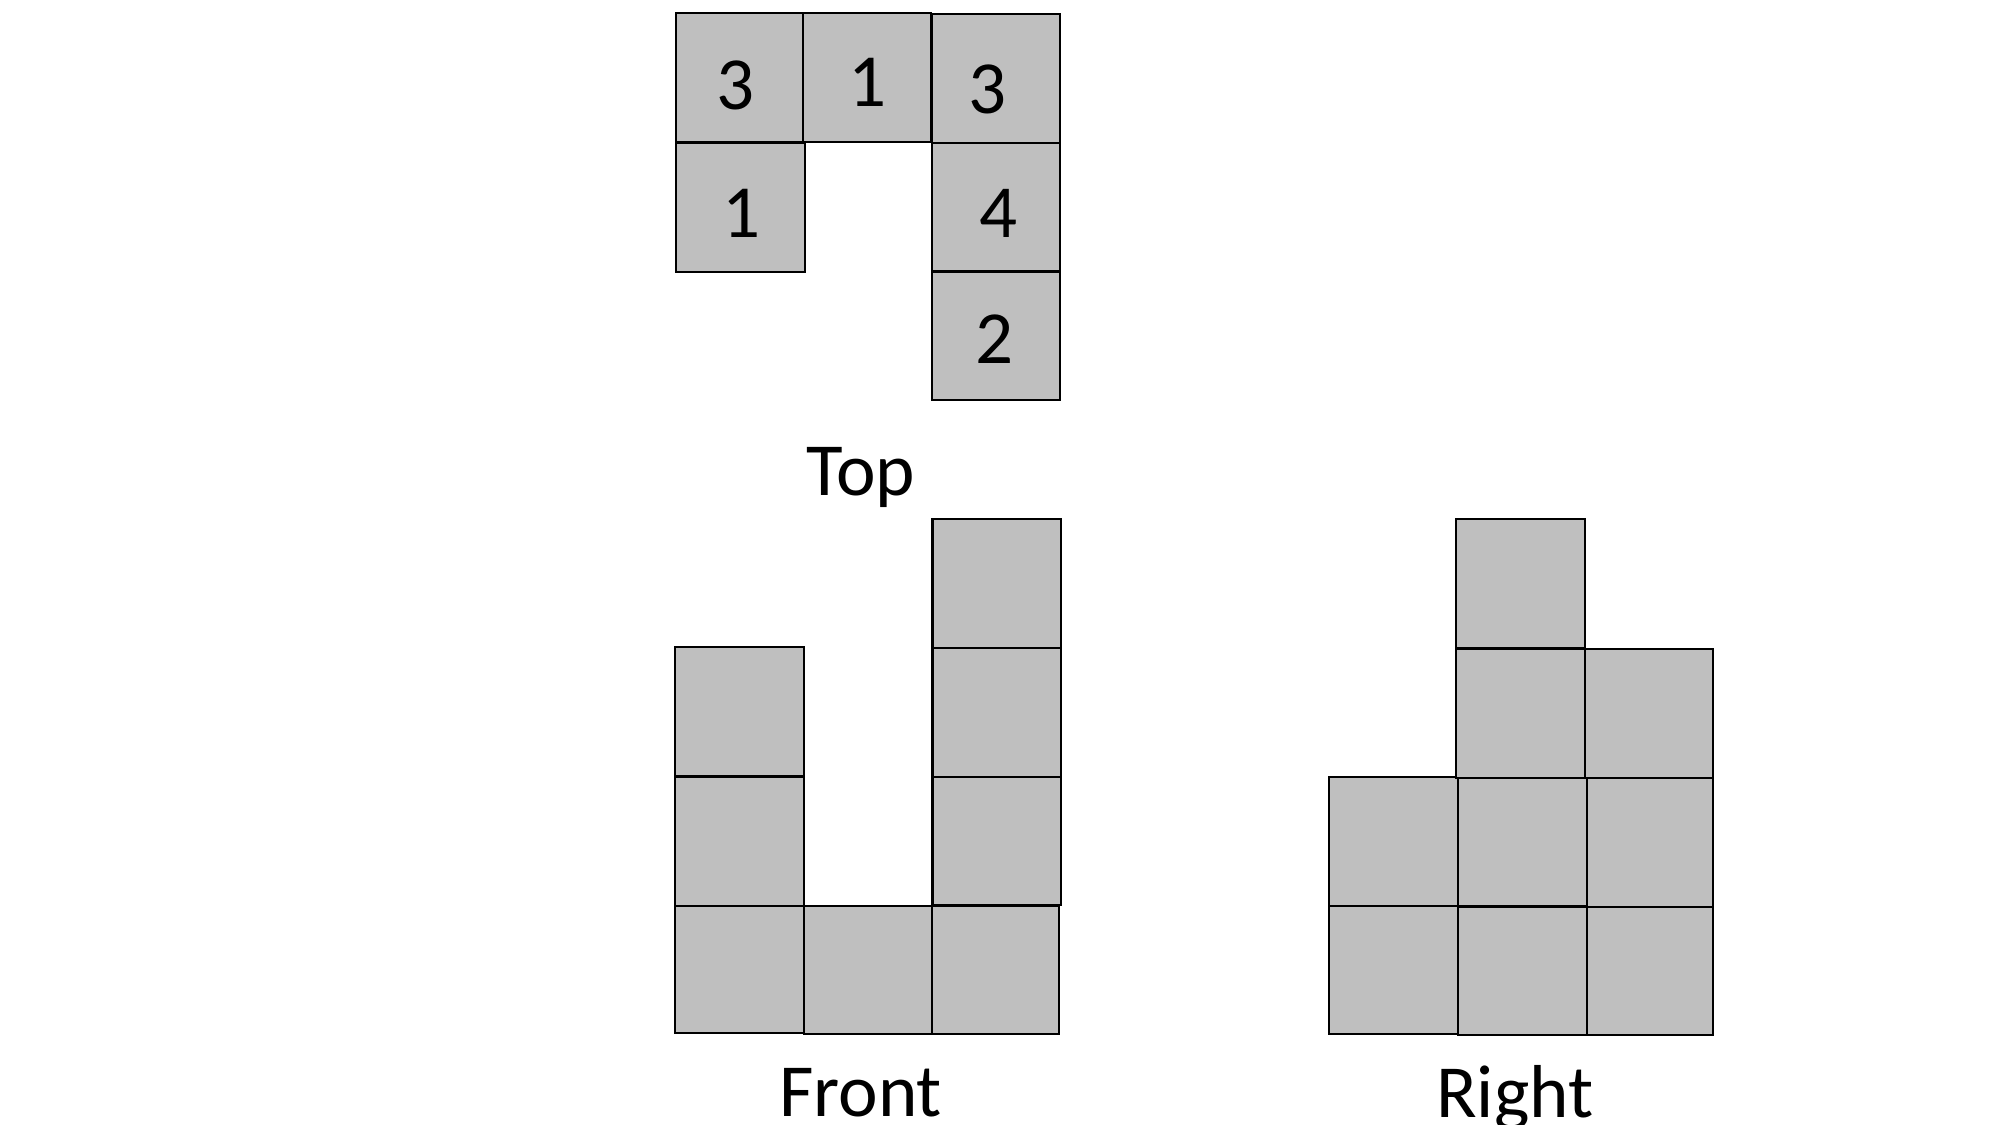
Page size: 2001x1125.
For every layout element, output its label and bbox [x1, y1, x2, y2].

text_box [697, 24, 1037, 388]
text_box [675, 13, 1061, 519]
text_box [675, 519, 1062, 1125]
text_box [1329, 519, 1714, 1125]
